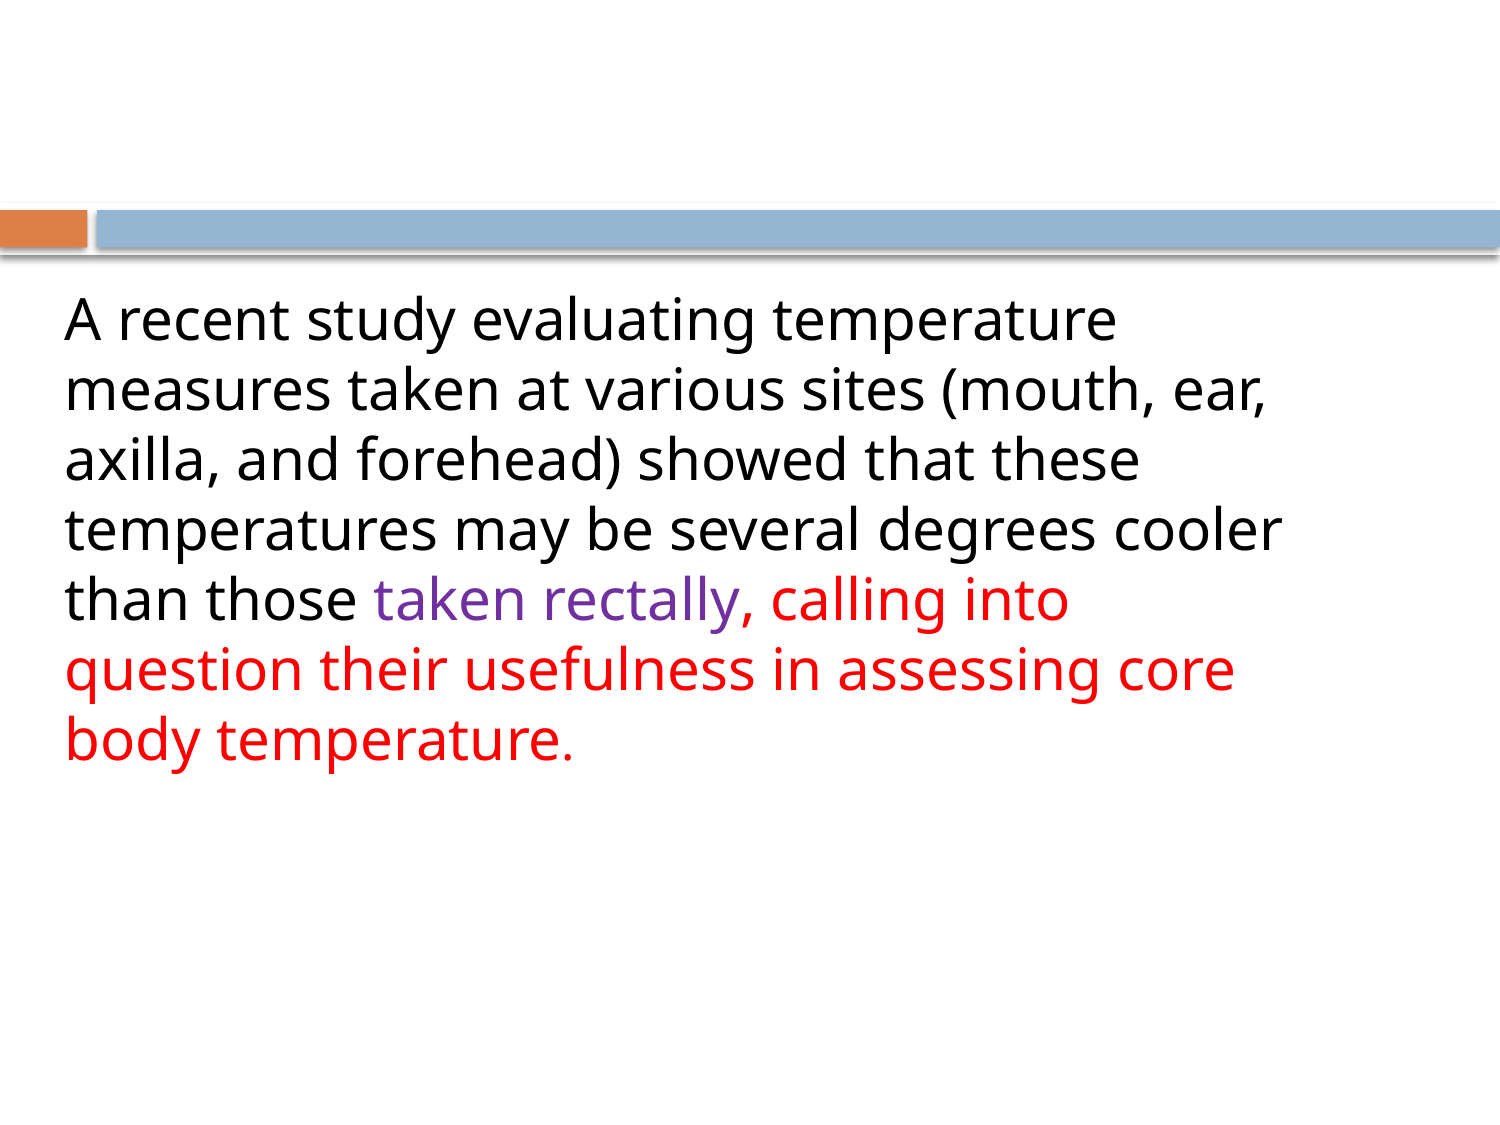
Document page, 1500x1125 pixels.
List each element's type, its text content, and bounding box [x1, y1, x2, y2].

text_box A recent study evaluating temperature measures taken at various sites (mouth, ear, axilla, and forehead) showed that these temperatures may be several degrees cooler than those taken rectally, calling into question their usefulness in assessing core body temperature. [49, 275, 1325, 780]
